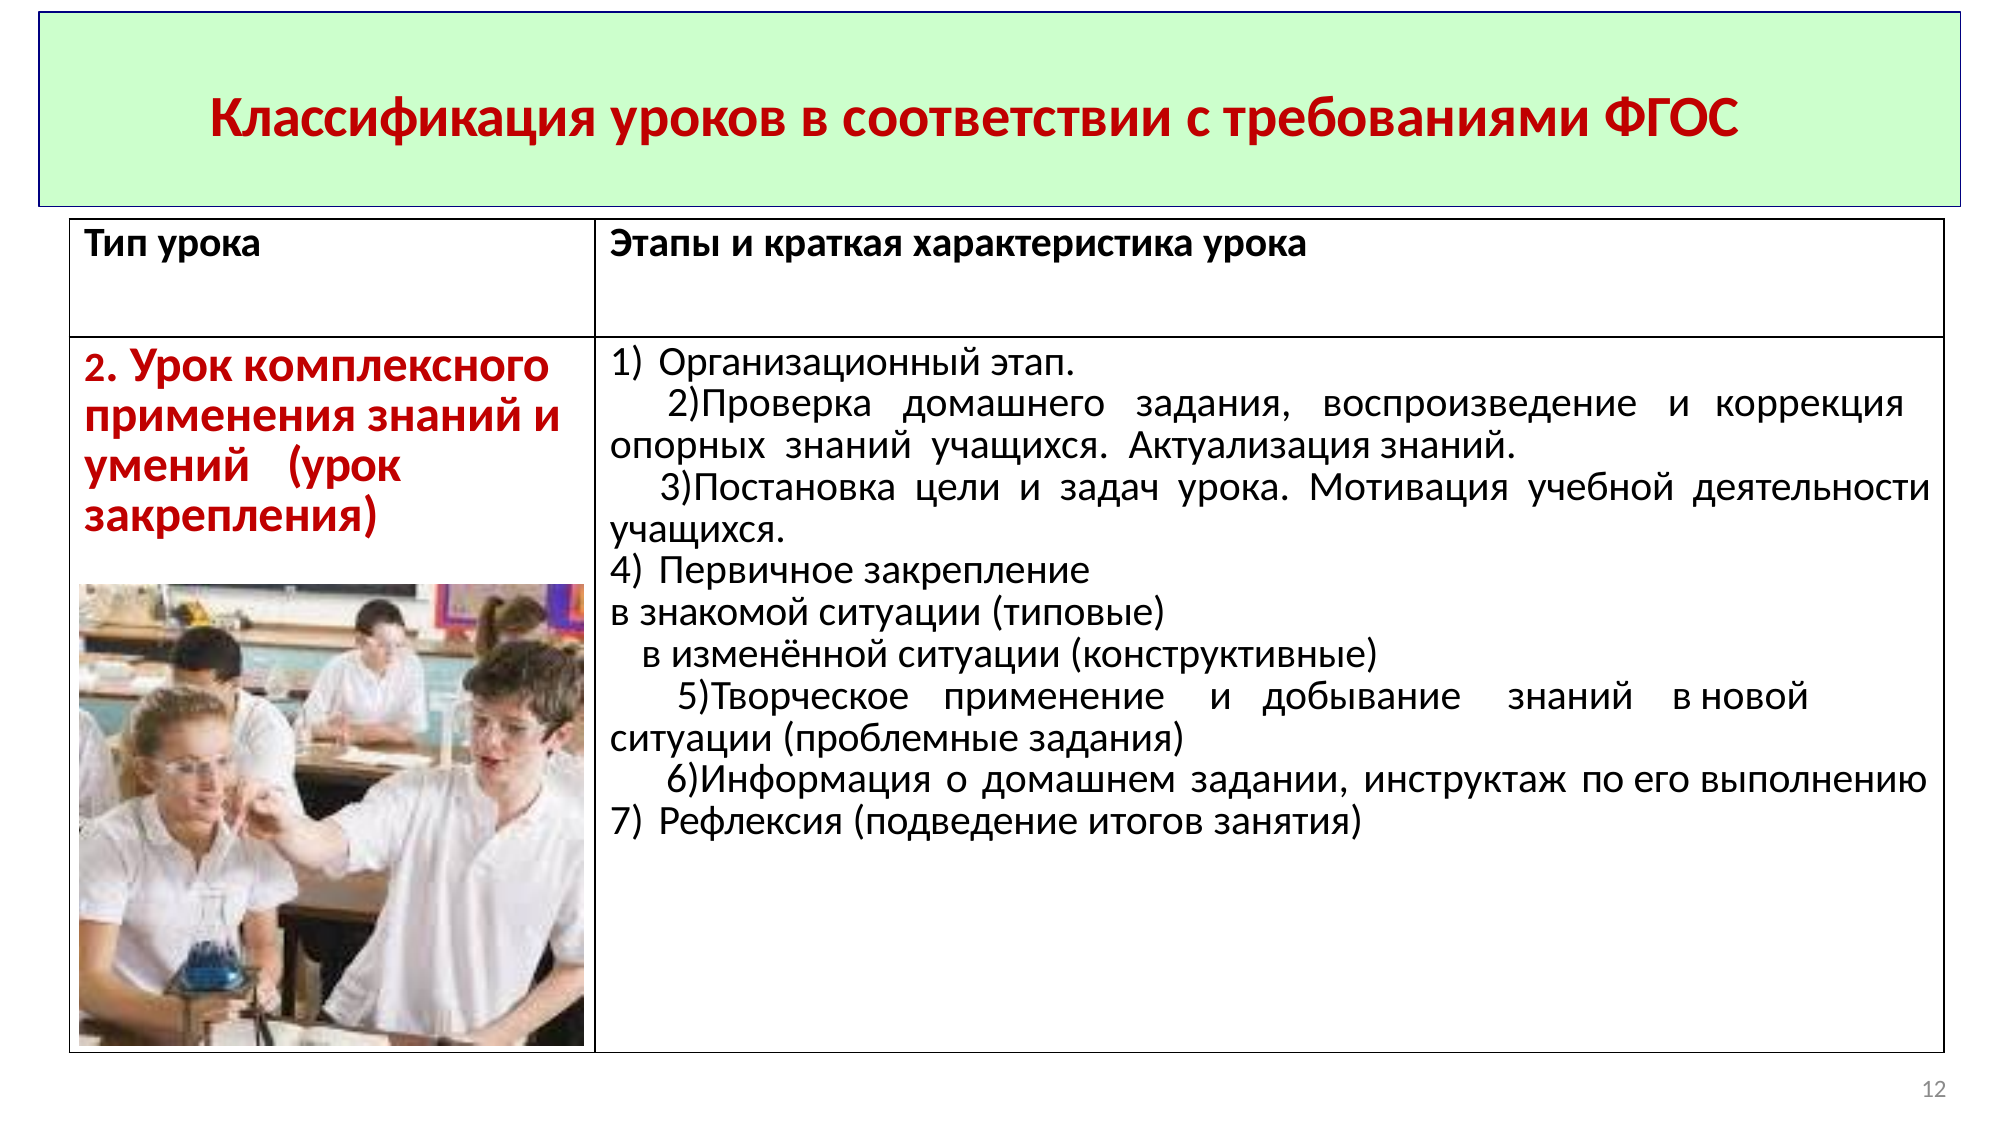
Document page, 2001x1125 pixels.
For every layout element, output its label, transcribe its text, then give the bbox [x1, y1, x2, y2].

title Классификация уроков в соответствии с требованиями ФГОС [39, 12, 1961, 207]
slide_number 12 [1852, 747, 1947, 1125]
table_header Этапы и краткая характеристика урока [596, 220, 1943, 336]
table_cell 2. Урок комплексного применения знаний и умений (урок закрепления) [70, 338, 594, 1052]
picture [79, 584, 584, 1046]
table_cell Организационный этап. Проверка домашнего задания, воспроизведение и коррекция опорных знаний учащихся. Актуализация знаний. Постановка цели и задач урока. Мотивация учебной деятельности учащихся. Первичное закрепление в знакомой ситуации (типовые) в изменённой ситуации (конструктивные) Творческое применение и добывание знаний в новой ситуации (проблемные задания) Информация о домашнем задании, инструктаж по его выполнению Рефлексия (подведение итогов занятия) [596, 338, 1943, 1052]
table_header Тип урока [70, 220, 594, 336]
